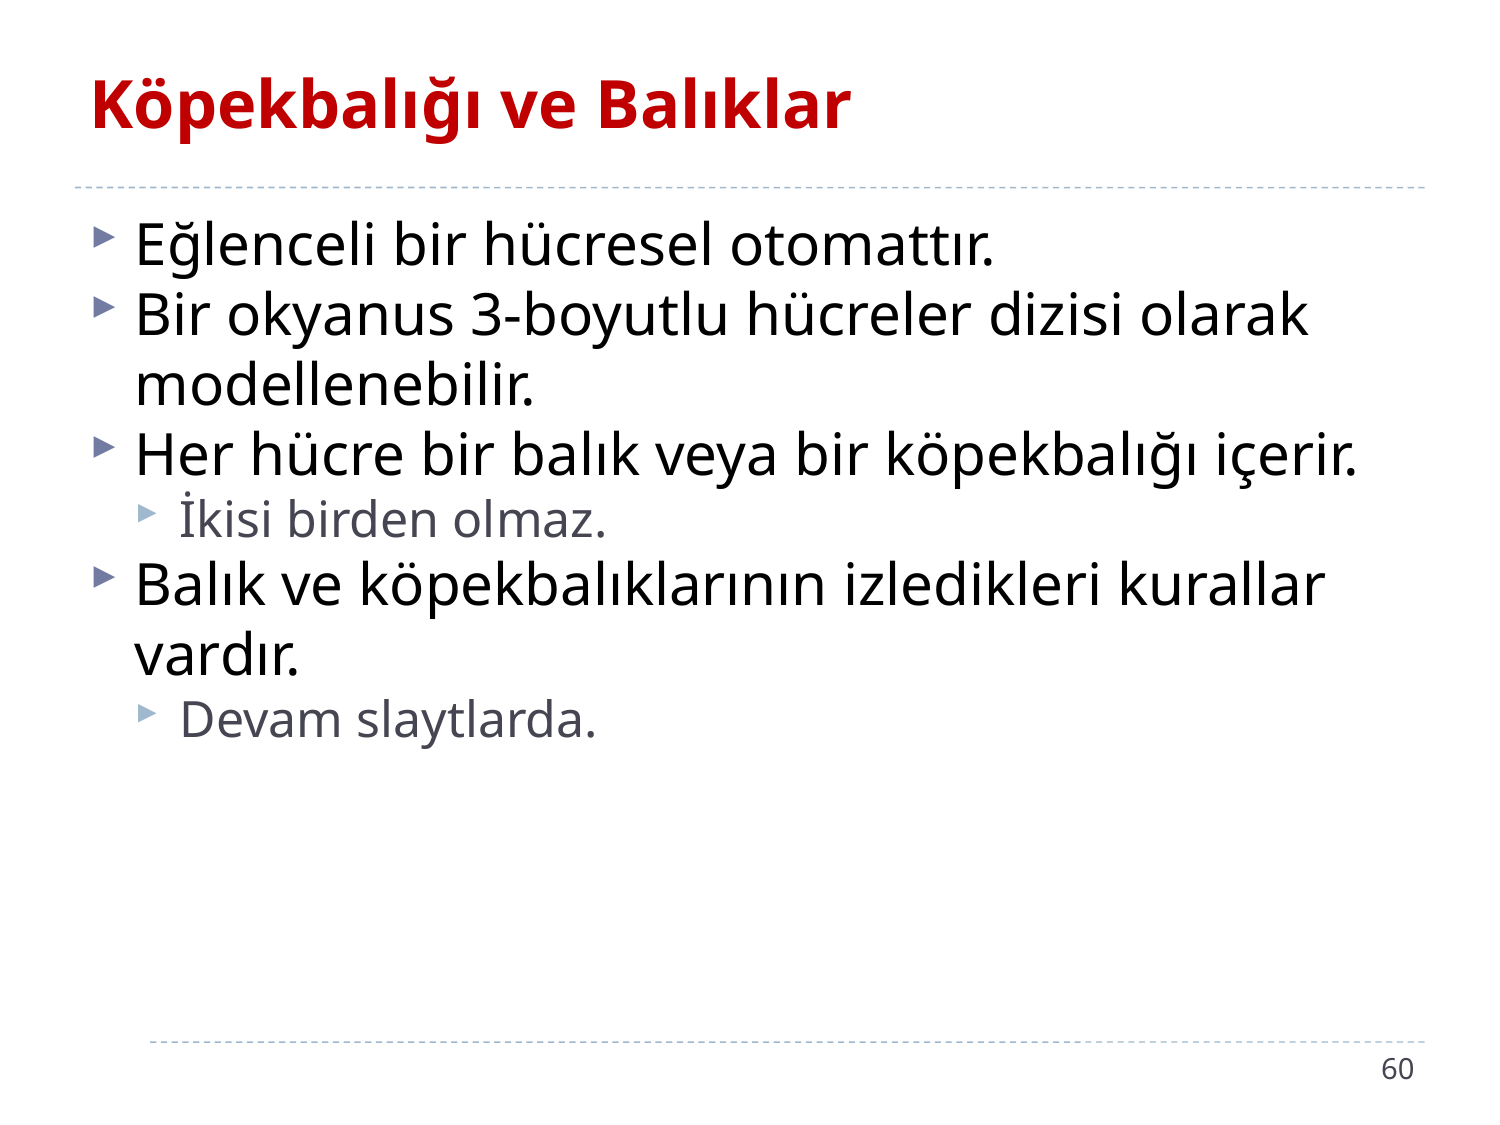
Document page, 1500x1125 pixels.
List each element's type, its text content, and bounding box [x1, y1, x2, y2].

list Eğlenceli bir hücresel otomattır. Bir okyanus 3-boyutlu hücreler dizisi olarak modellenebilir. Her hücre bir balık veya bir köpekbalığı içerir. İkisi birden olmaz. Balık ve köpekbalıklarının izledikleri kurallar vardır. Devam slaytlarda. [75, 200, 1425, 1010]
title Köpekbalığı ve Balıklar [75, 20, 1425, 183]
slide_number 60 [1080, 1042, 1430, 1103]
